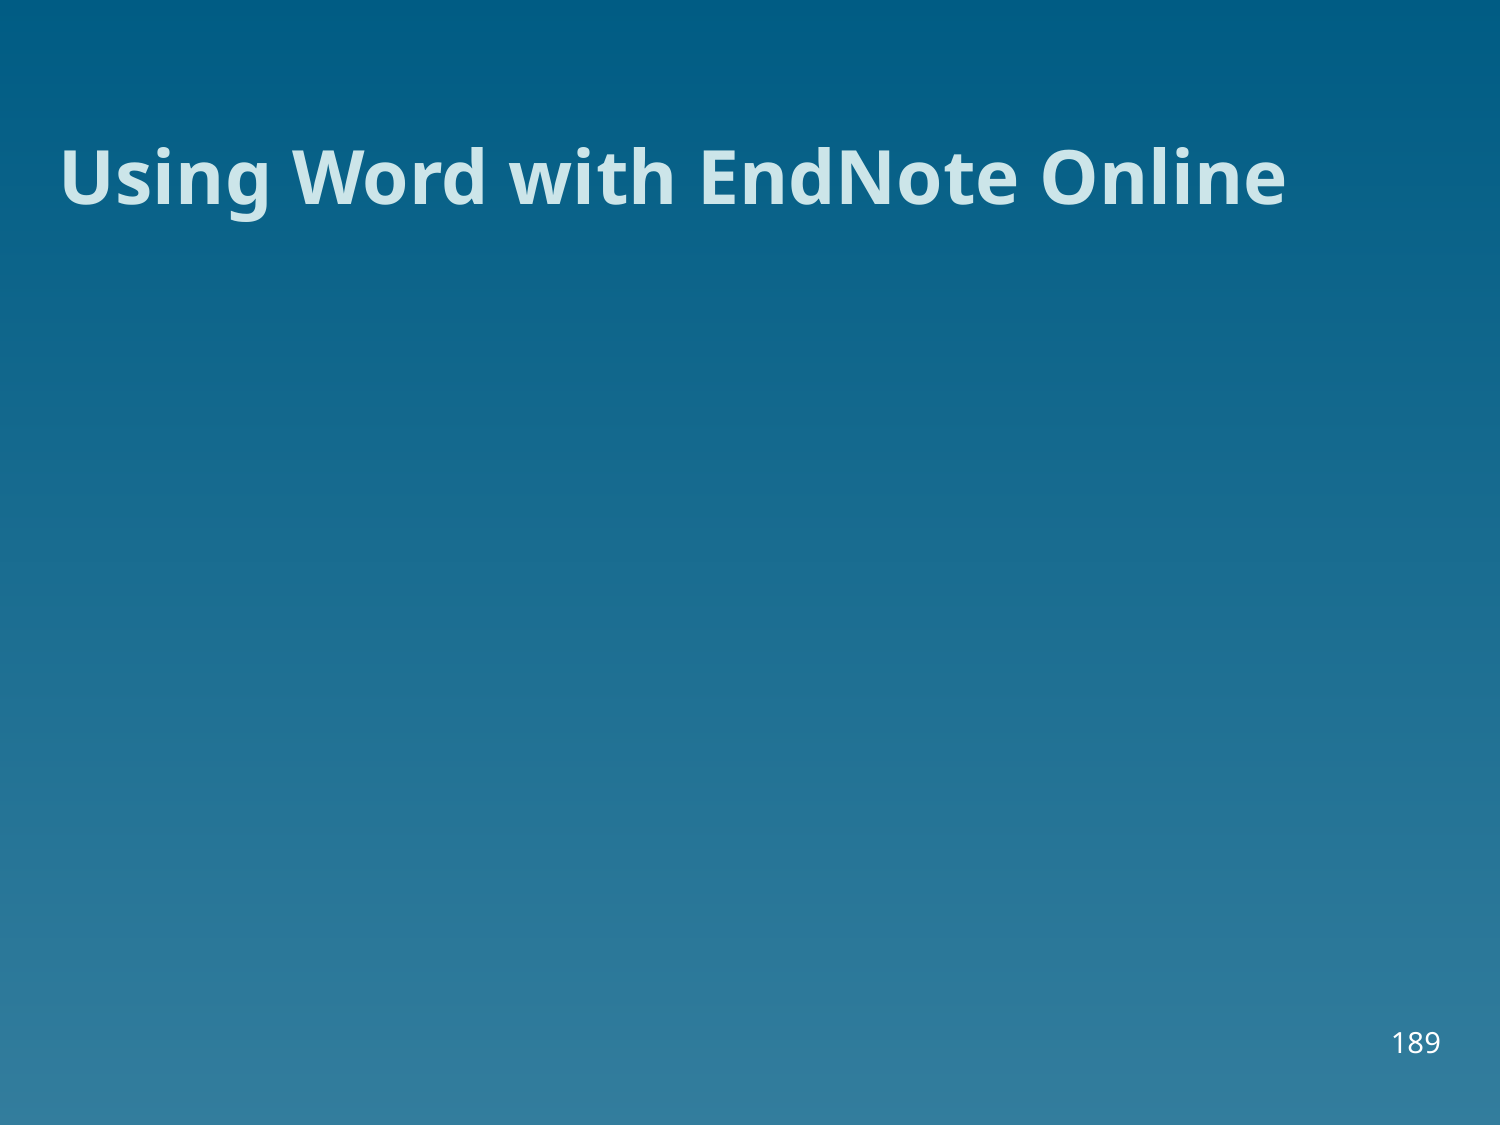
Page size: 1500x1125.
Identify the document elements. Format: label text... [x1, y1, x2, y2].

slide_number 189 [1128, 1034, 1442, 1065]
title Using Word with EndNote Online [58, 0, 1442, 220]
